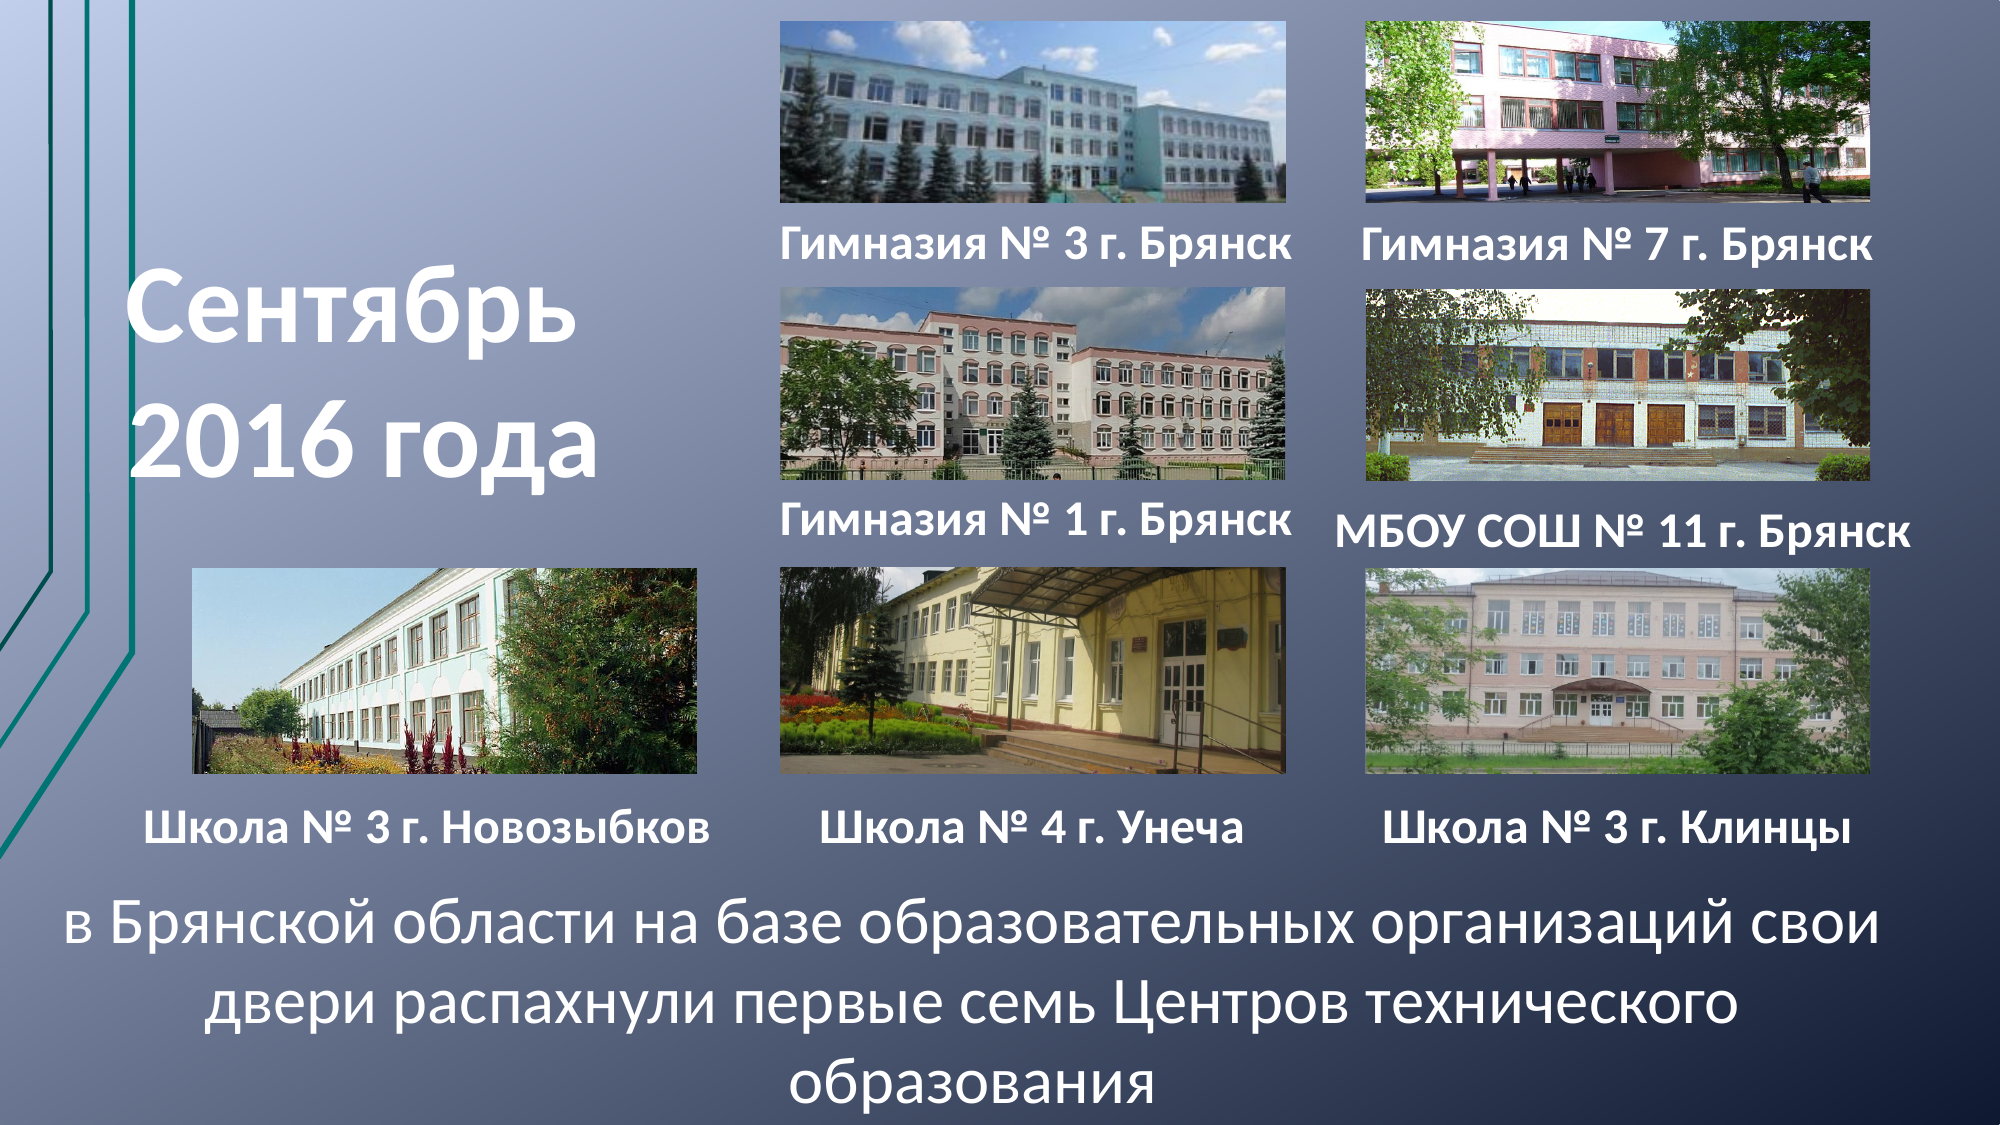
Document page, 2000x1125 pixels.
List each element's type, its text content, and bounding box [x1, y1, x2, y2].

text_box Гимназия № 3 г. Брянск [752, 202, 1320, 278]
picture [1365, 289, 1871, 482]
picture [1365, 567, 1871, 774]
picture [191, 567, 698, 774]
picture [1365, 21, 1871, 204]
text_box Школа № 3 г. Клинцы [1365, 786, 1871, 922]
text_box в Брянской области на базе образовательных организаций свои двери распахнули первые семь Центров технического образования [3, 869, 1943, 1124]
text_box Школа № 3 г. Новозыбков [125, 786, 730, 922]
text_box Сентябрь 2016 года [92, 222, 637, 508]
picture [780, 287, 1286, 480]
text_box МБОУ СОШ № 11 г. Брянск [1310, 489, 1937, 565]
picture [780, 21, 1286, 204]
text_box Гимназия № 1 г. Брянск [758, 478, 1315, 554]
text_box Гимназия № 7 г. Брянск [1342, 202, 1894, 278]
picture [780, 567, 1286, 774]
text_box Школа № 4 г. Унеча [780, 786, 1285, 922]
